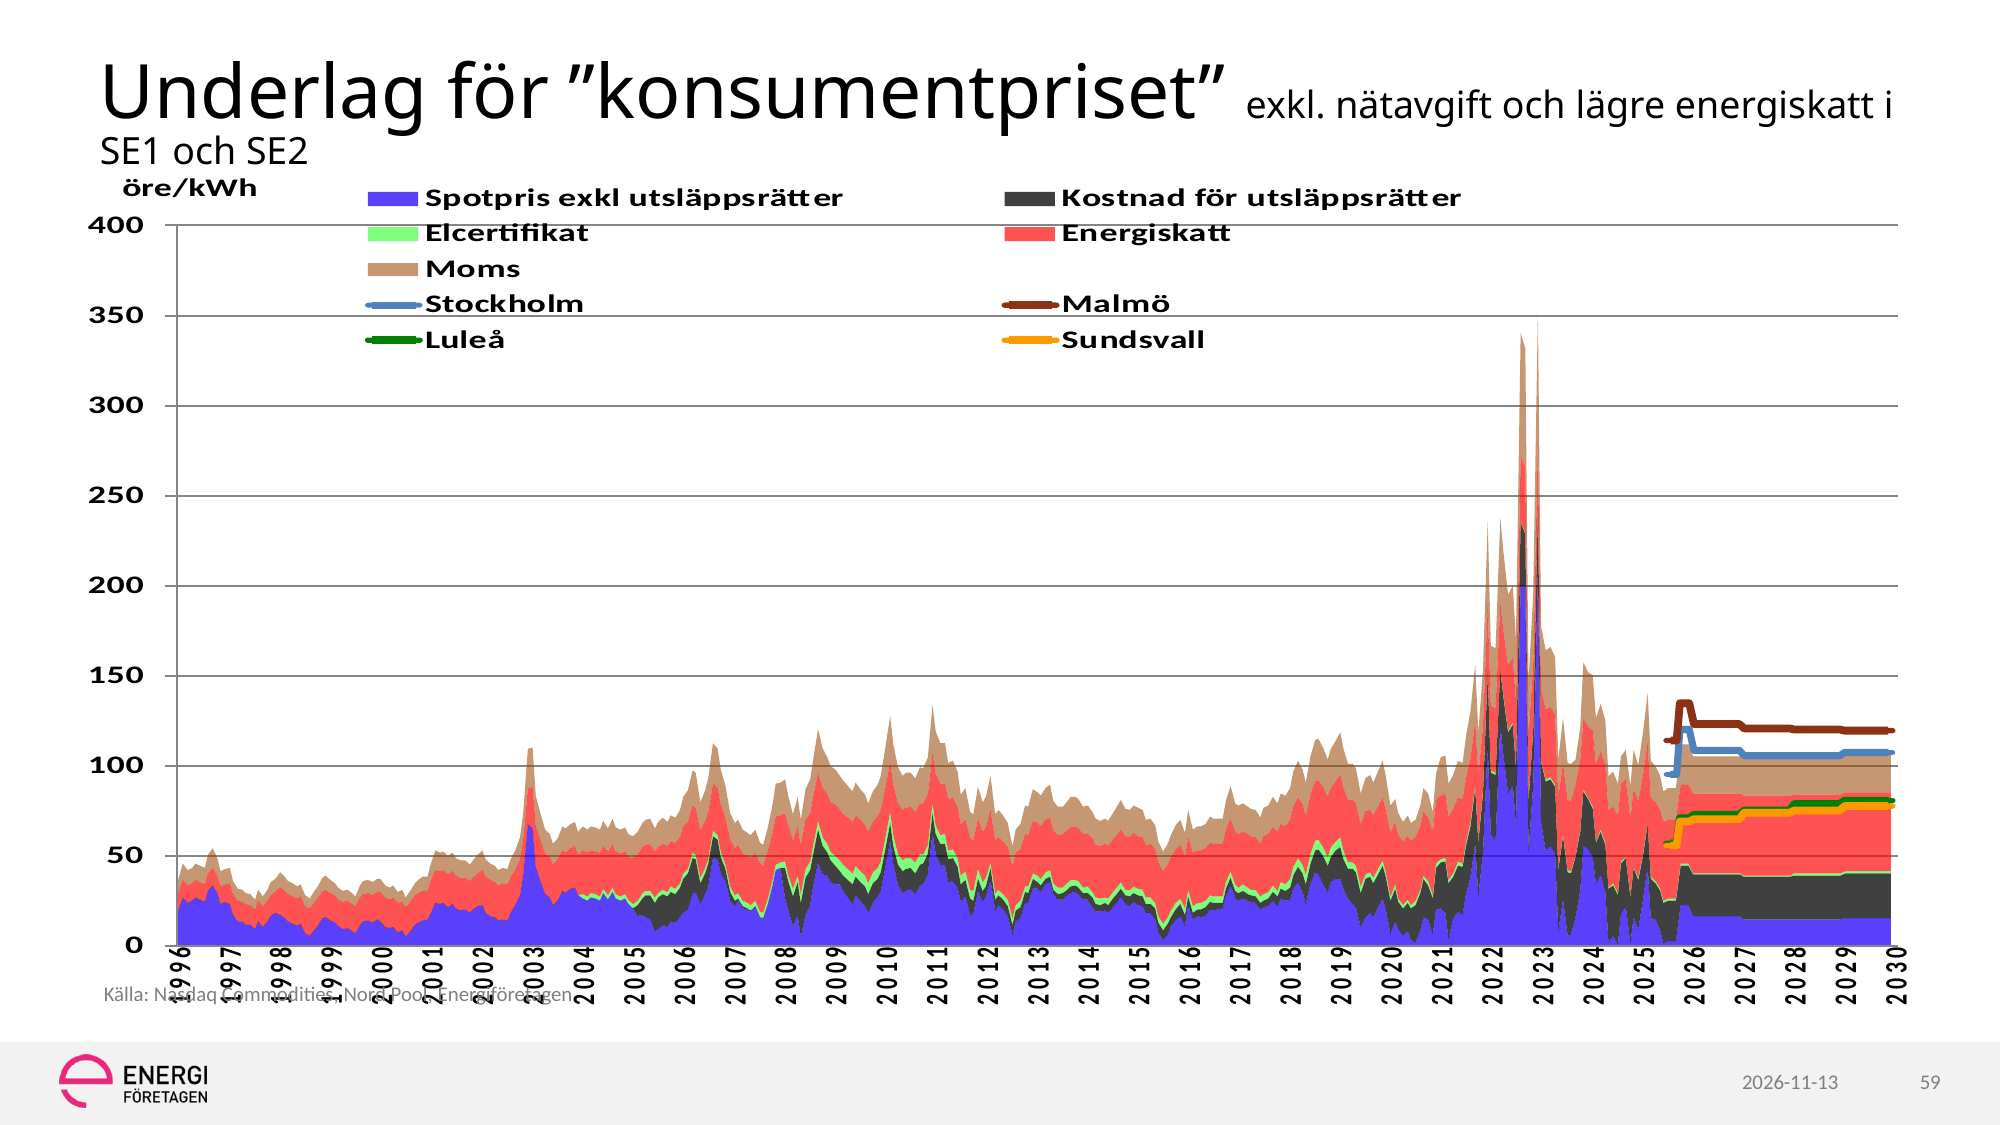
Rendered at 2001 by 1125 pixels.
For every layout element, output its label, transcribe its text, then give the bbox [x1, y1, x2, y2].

slide_number 59 [1882, 1068, 1941, 1099]
title Underlag för ”konsumentpriset” exkl. nätavgift och lägre energiskatt i SE1 och SE2 [99, 30, 1900, 137]
picture [59, 1054, 207, 1108]
picture [41, 140, 1973, 1027]
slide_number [1742, 1068, 1854, 1099]
